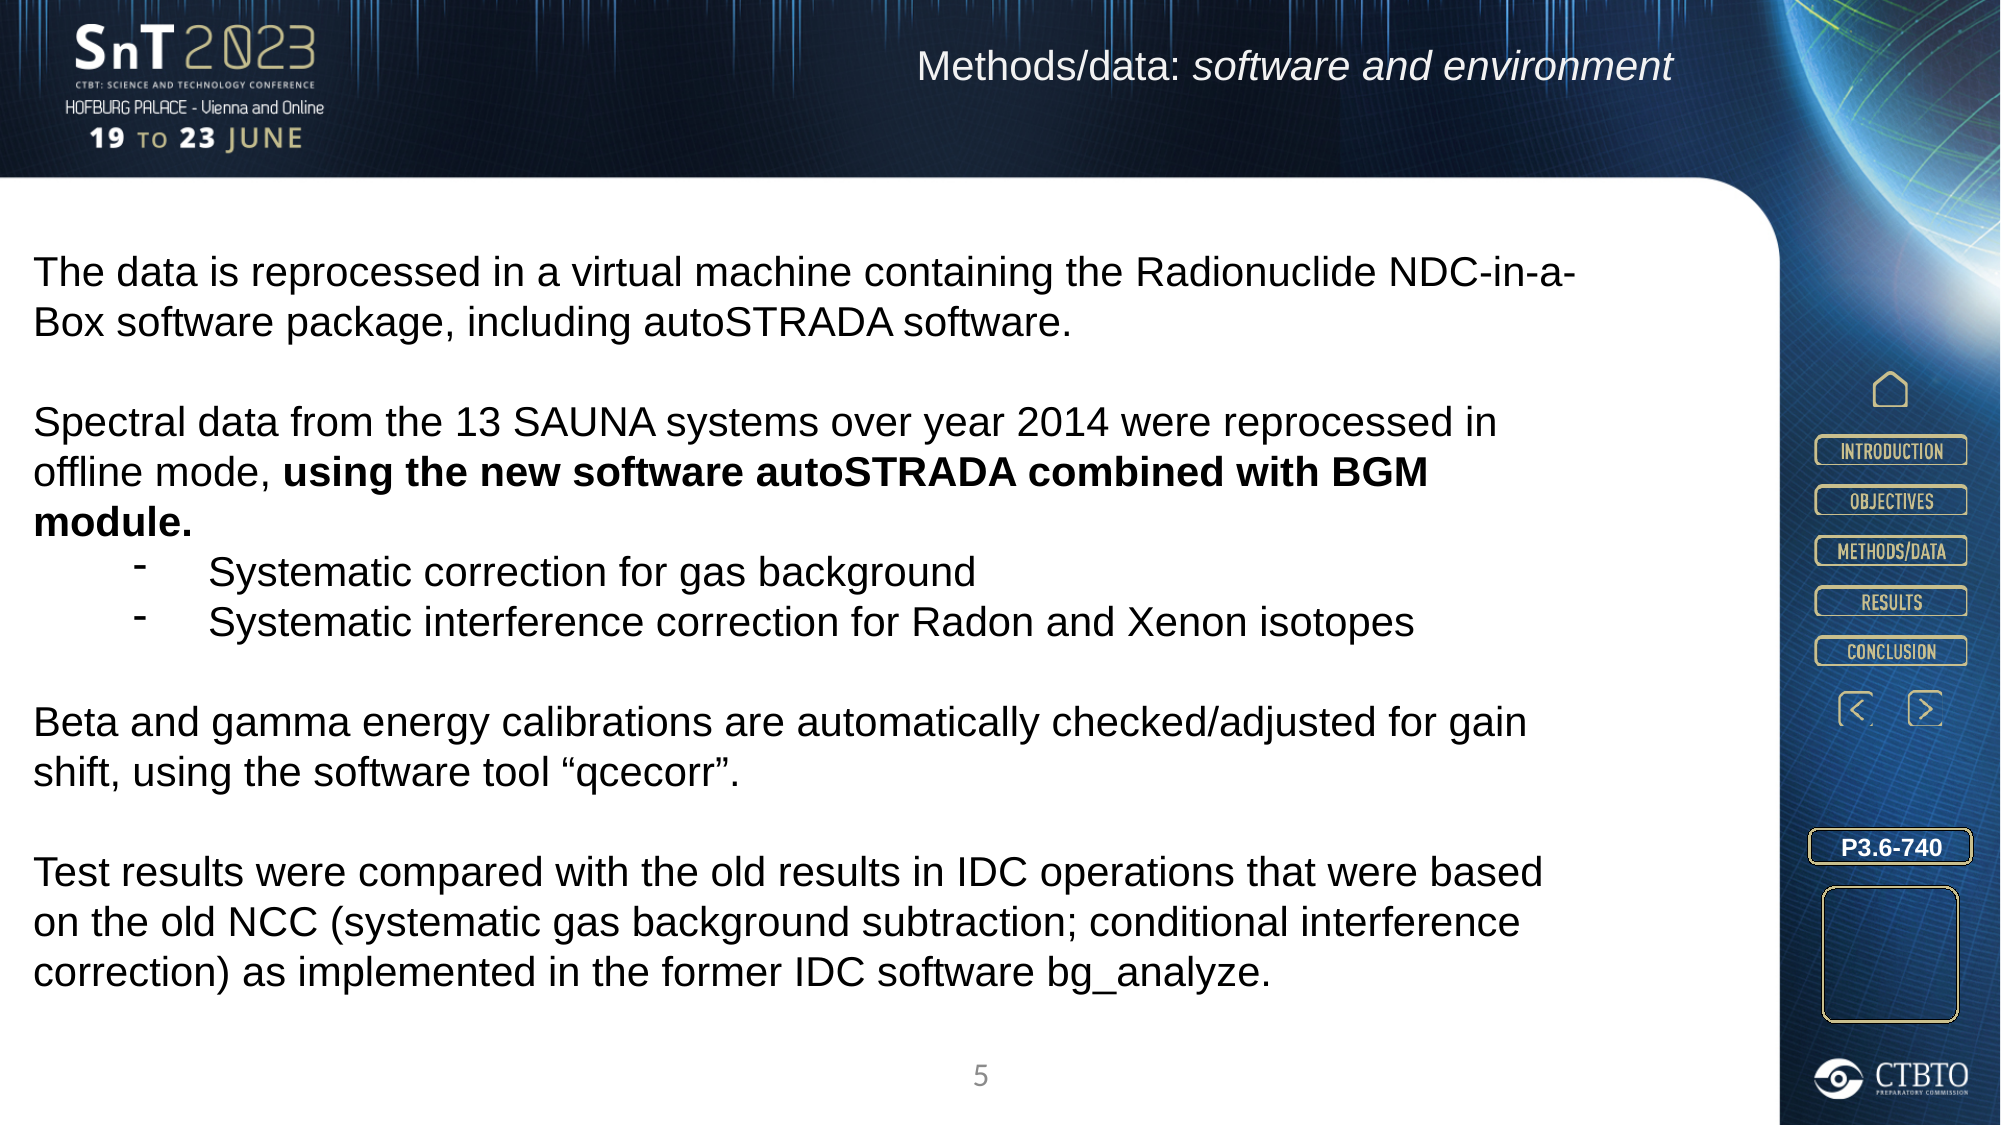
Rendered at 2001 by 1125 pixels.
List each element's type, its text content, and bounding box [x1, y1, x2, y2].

text_box Methods/data: software and environment [901, 37, 1748, 168]
text_box P3.6-740 [1766, 834, 2000, 869]
picture [0, 0, 2001, 1125]
text_box 5 [747, 1042, 1215, 1103]
text_box The data is reprocessed in a virtual machine containing the Radionuclide NDC-in-a-Box software package, including autoSTRADA software. Spectral data from the 13 SAUNA systems over year 2014 were reprocessed in offline mode, using the new software autoSTRADA combined with BGM module. Systematic correction for gas background Systematic interference correction for Radon and Xenon isotopes Beta and gamma energy calibrations are automatically checked/adjusted for gain shift, using the software tool “qcecorr”. Test results were compared with the old results in IDC operations that were based on the old NCC (systematic gas background subtraction; conditional interference correction) as implemented in the former IDC software bg_analyze. [18, 237, 1594, 1053]
